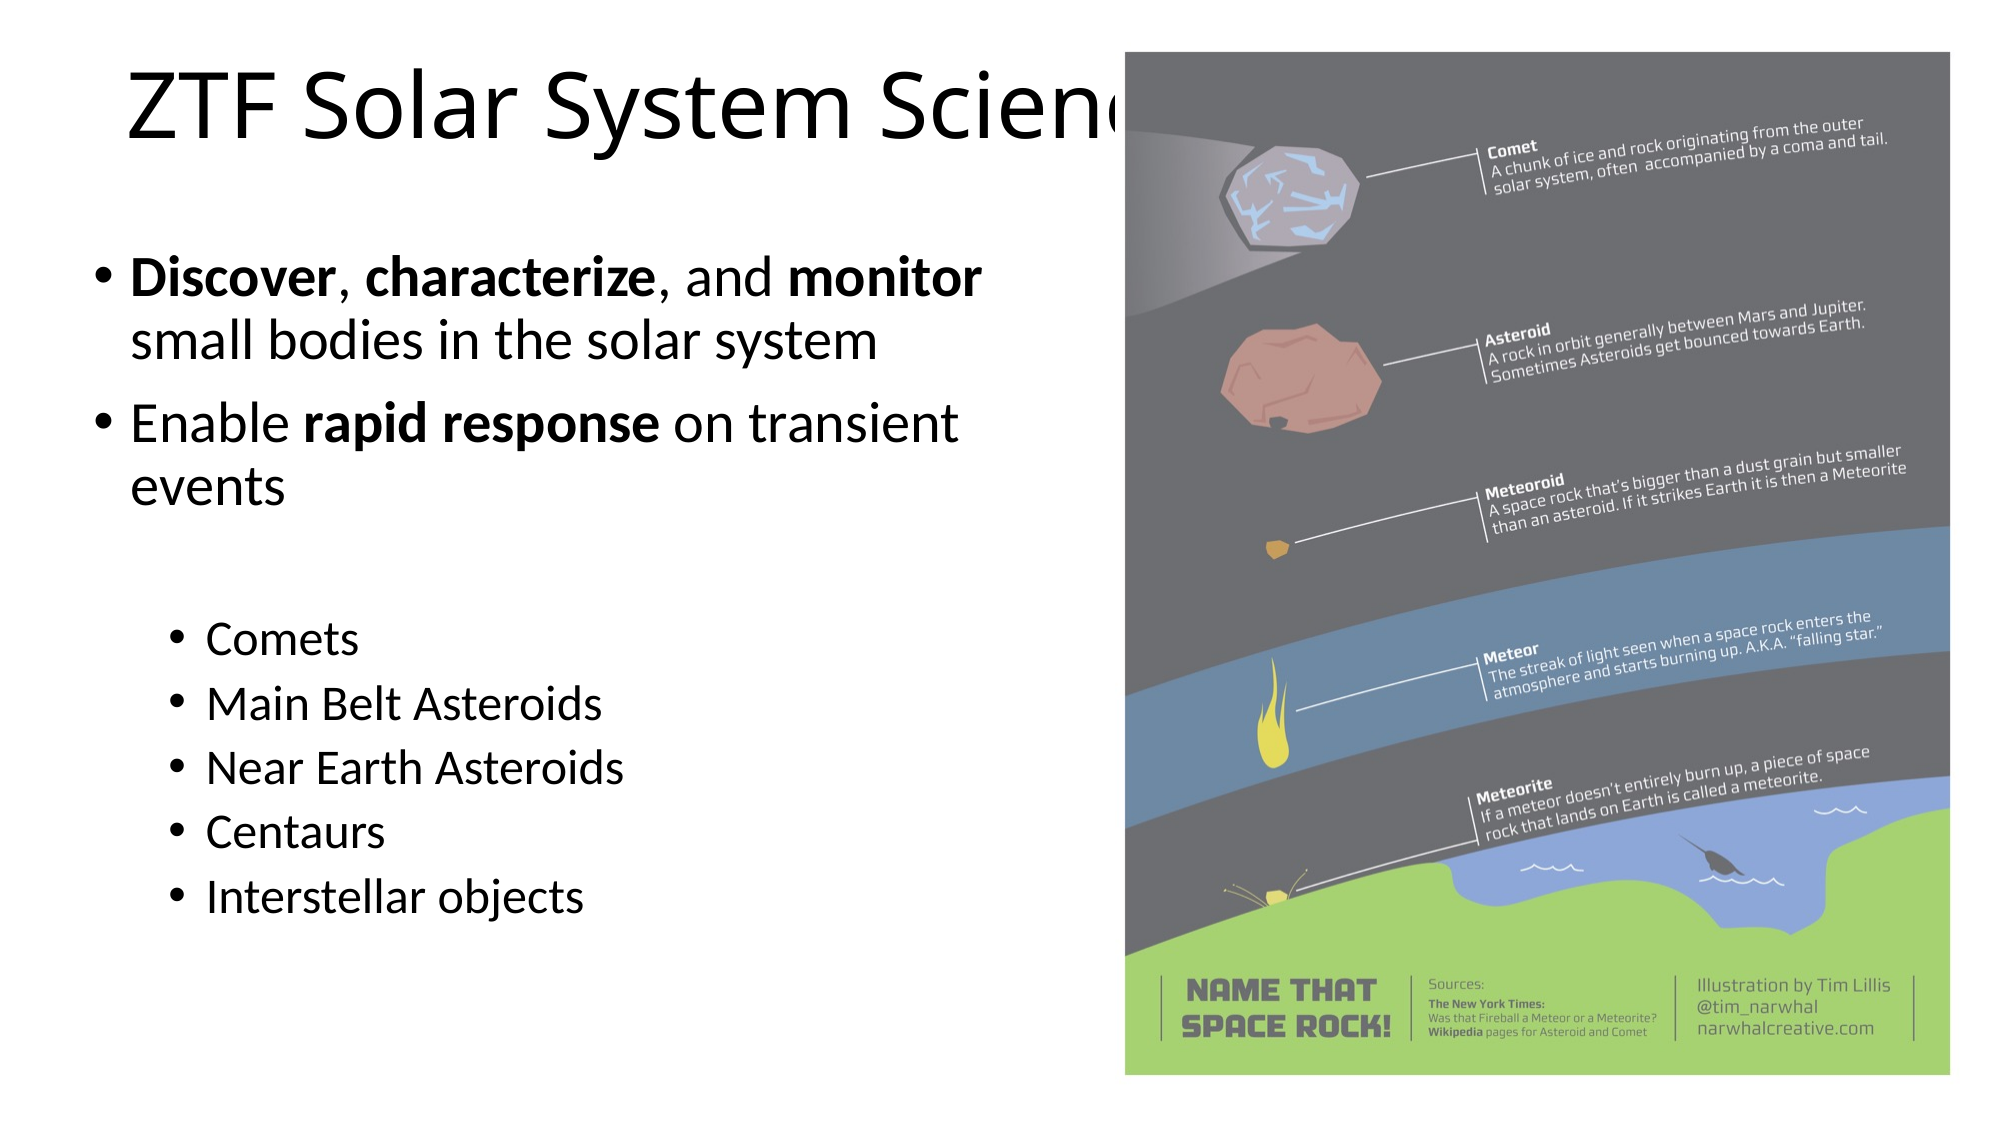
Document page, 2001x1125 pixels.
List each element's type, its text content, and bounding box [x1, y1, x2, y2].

title ZTF Solar System Science [111, 0, 1453, 218]
list Discover, characterize, and monitor small bodies in the solar system Enable rapid response on transient events Comets Main Belt Asteroids Near Earth Asteroids Centaurs Interstellar objects [78, 238, 1025, 953]
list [1114, 42, 1960, 1085]
